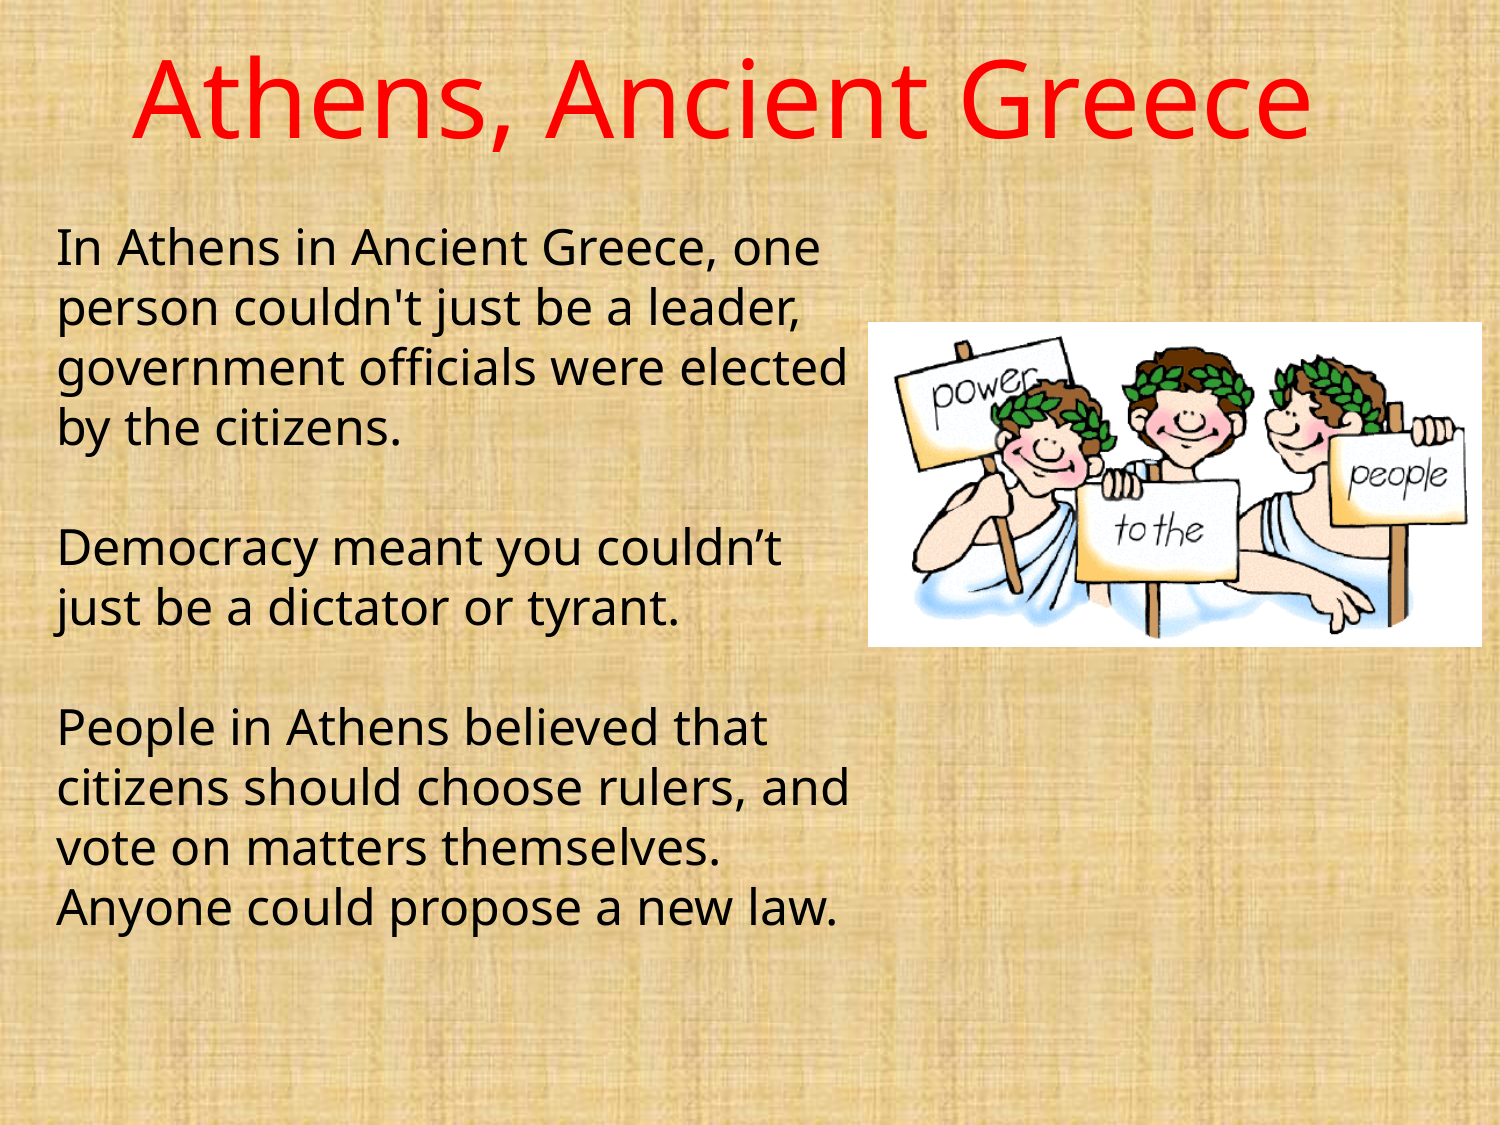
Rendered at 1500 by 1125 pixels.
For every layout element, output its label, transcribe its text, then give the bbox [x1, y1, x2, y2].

text_box In Athens in Ancient Greece, one person couldn't just be a leader, government officials were elected by the citizens. Democracy meant you couldn’t just be a dictator or tyrant. People in Athens believed that citizens should choose rulers, and vote on matters themselves. Anyone could propose a new law. [41, 208, 869, 943]
text_box Athens, Ancient Greece [63, 15, 1414, 275]
picture [0, 0, 1500, 1125]
